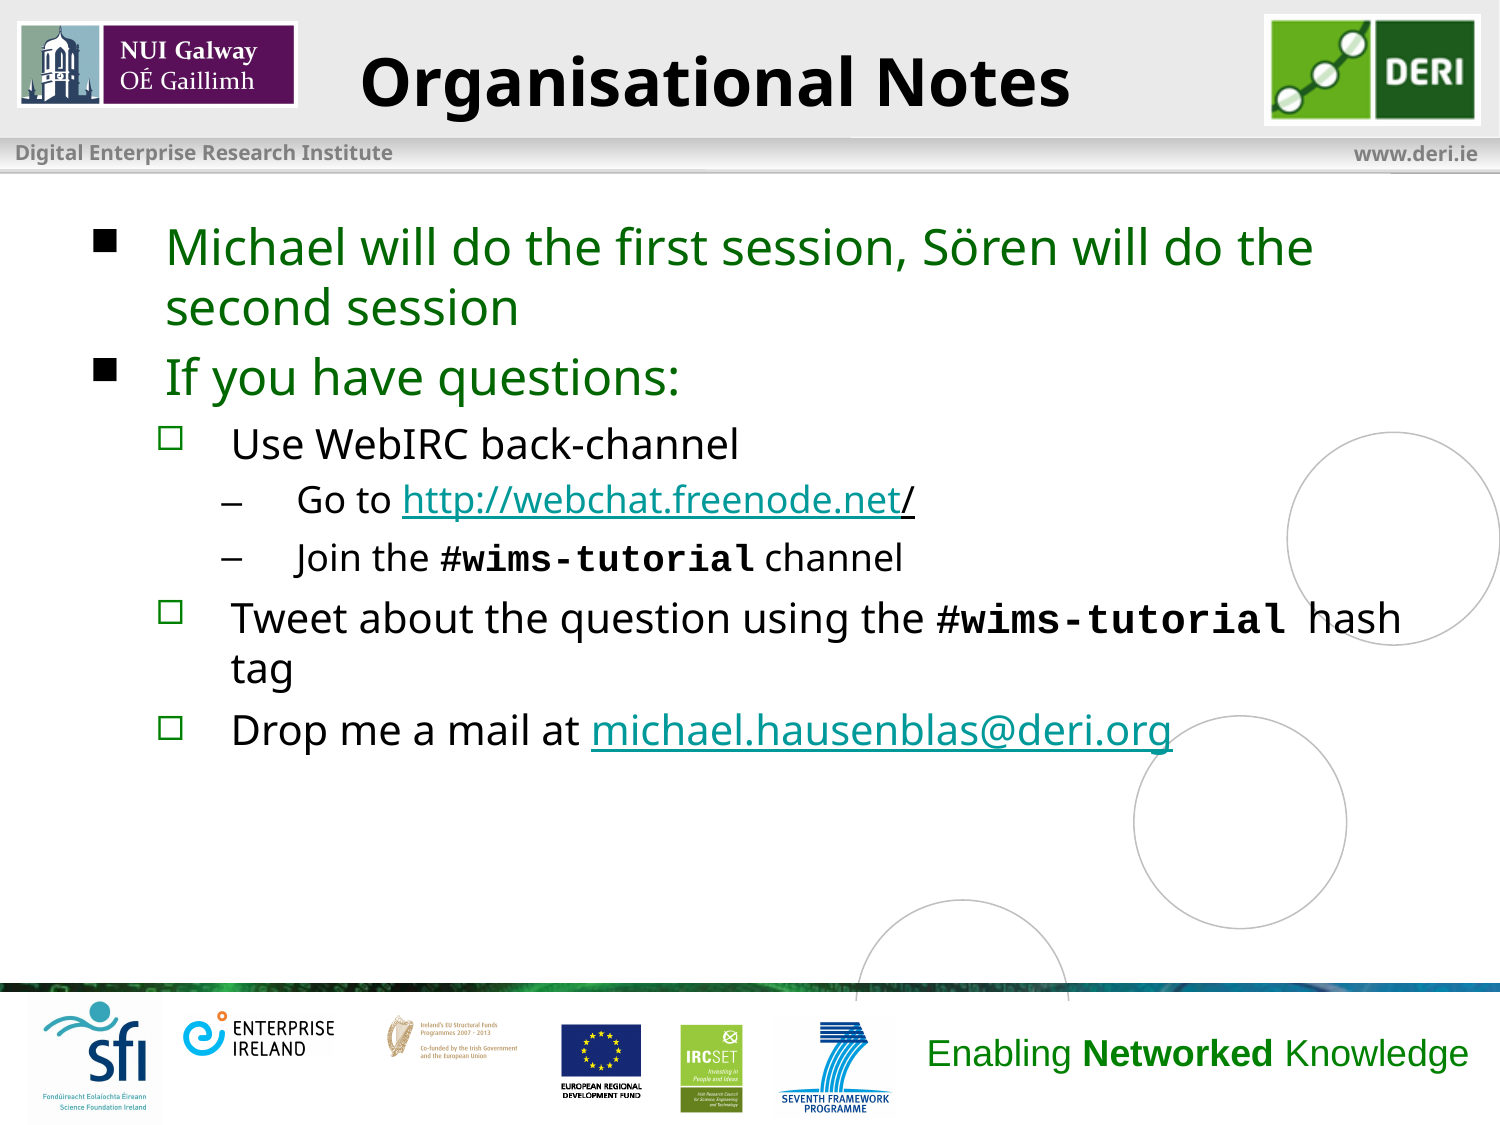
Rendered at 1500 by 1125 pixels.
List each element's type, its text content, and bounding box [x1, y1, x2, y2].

title Organisational Notes [344, 21, 1223, 138]
picture [1264, 14, 1481, 126]
picture [17, 21, 298, 108]
picture [0, 981, 1232, 1125]
list Michael will do the first session, Sören will do the second session If you have questions: Use WebIRC back-channel Go to http://webchat.freenode.net/ Join the #wims-tutorial channel Tweet about the question using the #wims-tutorial hash tag Drop me a mail at michael.hausenblas@deri.org [74, 207, 1426, 976]
picture [679, 1023, 744, 1114]
picture [183, 1011, 334, 1056]
picture [560, 1023, 642, 1098]
picture [773, 1017, 897, 1118]
picture [383, 1011, 524, 1064]
picture [183, 1043, 195, 1056]
picture [1424, 983, 1500, 992]
picture [1237, 983, 1419, 992]
